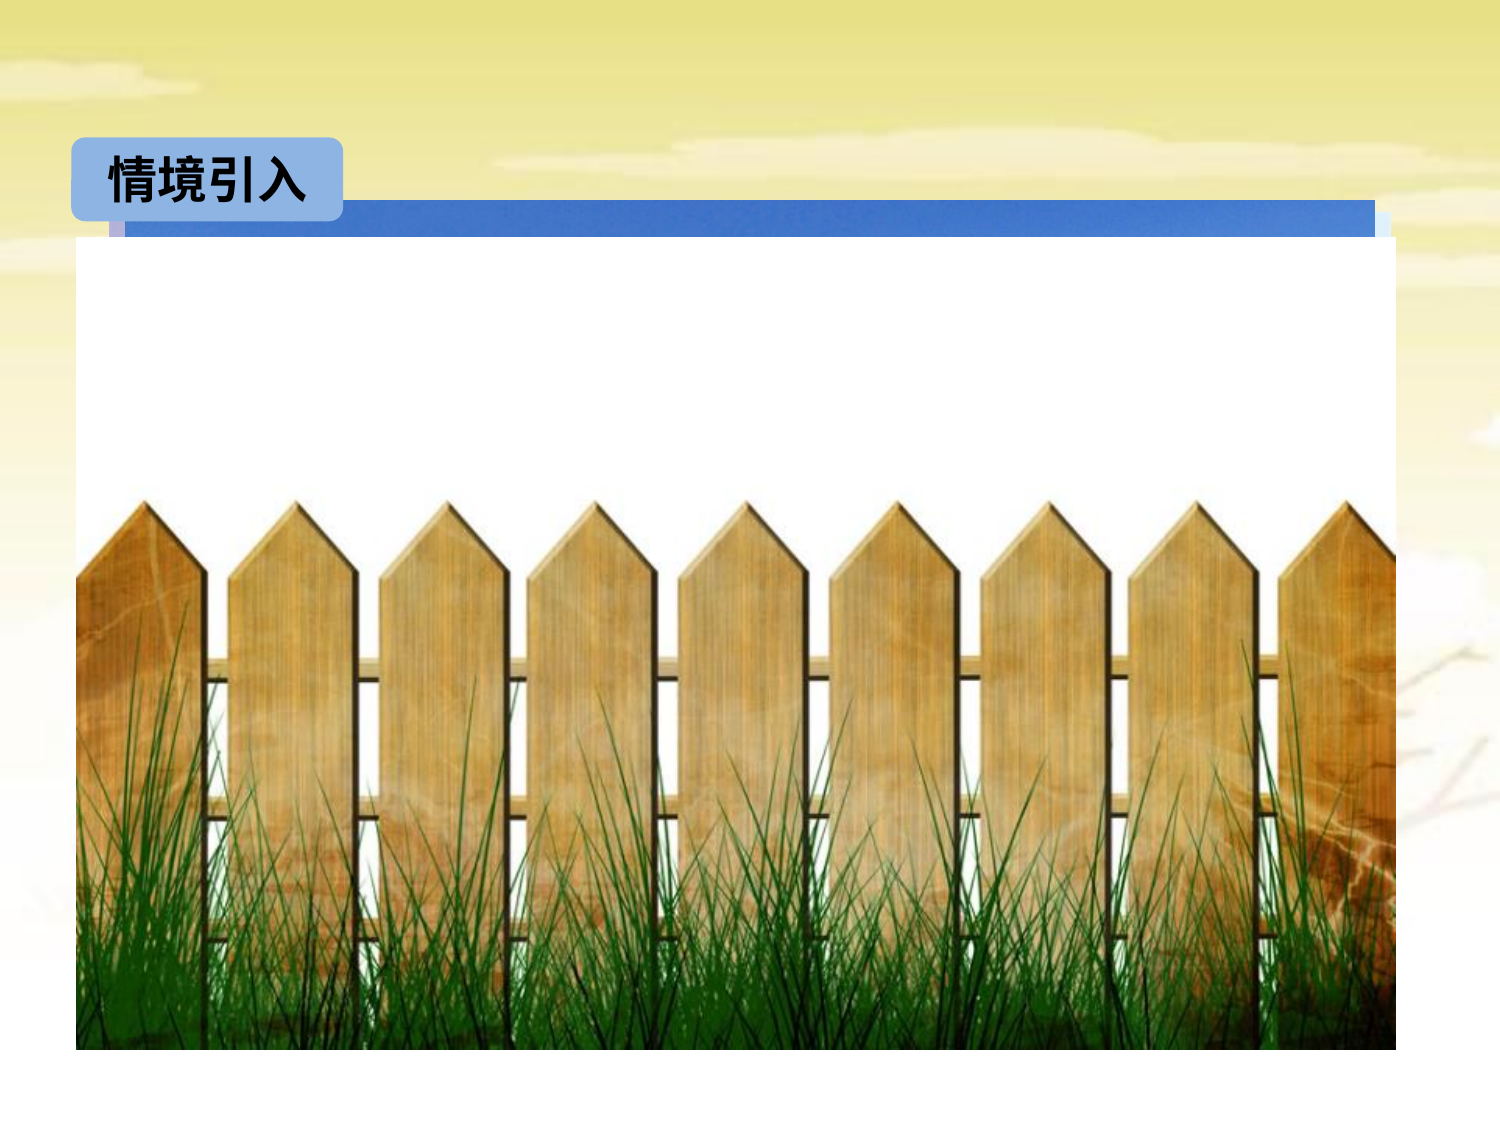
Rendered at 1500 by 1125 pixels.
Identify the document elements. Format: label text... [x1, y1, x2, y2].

text_box 情境引入 [71, 137, 344, 222]
picture [0, 0, 1500, 1125]
